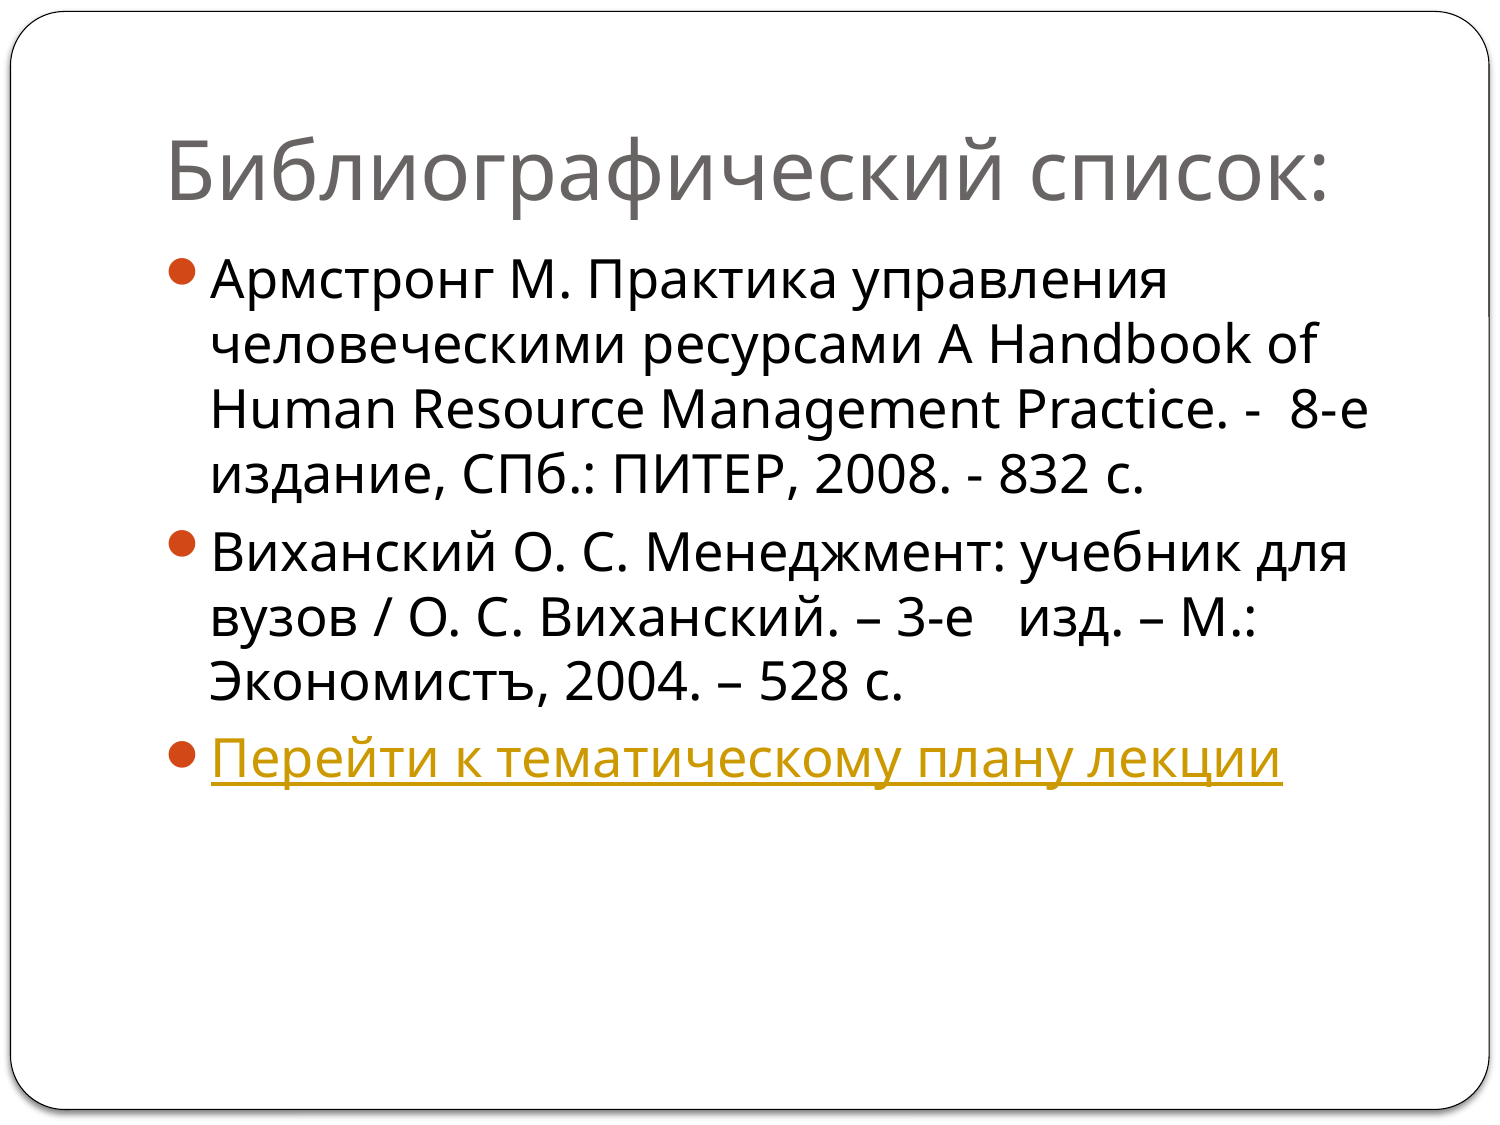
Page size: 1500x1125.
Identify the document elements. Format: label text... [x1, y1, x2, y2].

list Армстронг М. Практика управления человеческими ресурсами A Handbook of Human Resource Management Practice. - 8-е издание, СПб.: ПИТЕР, 2008. - 832 с. Виханский О. С. Менеджмент: учебник для вузов / О. С. Виханский. – 3-е изд. – М.: Экономистъ, 2004. – 528 с. Перейти к тематическому плану лекции [150, 237, 1425, 988]
title Библиографический список: [150, 45, 1425, 233]
